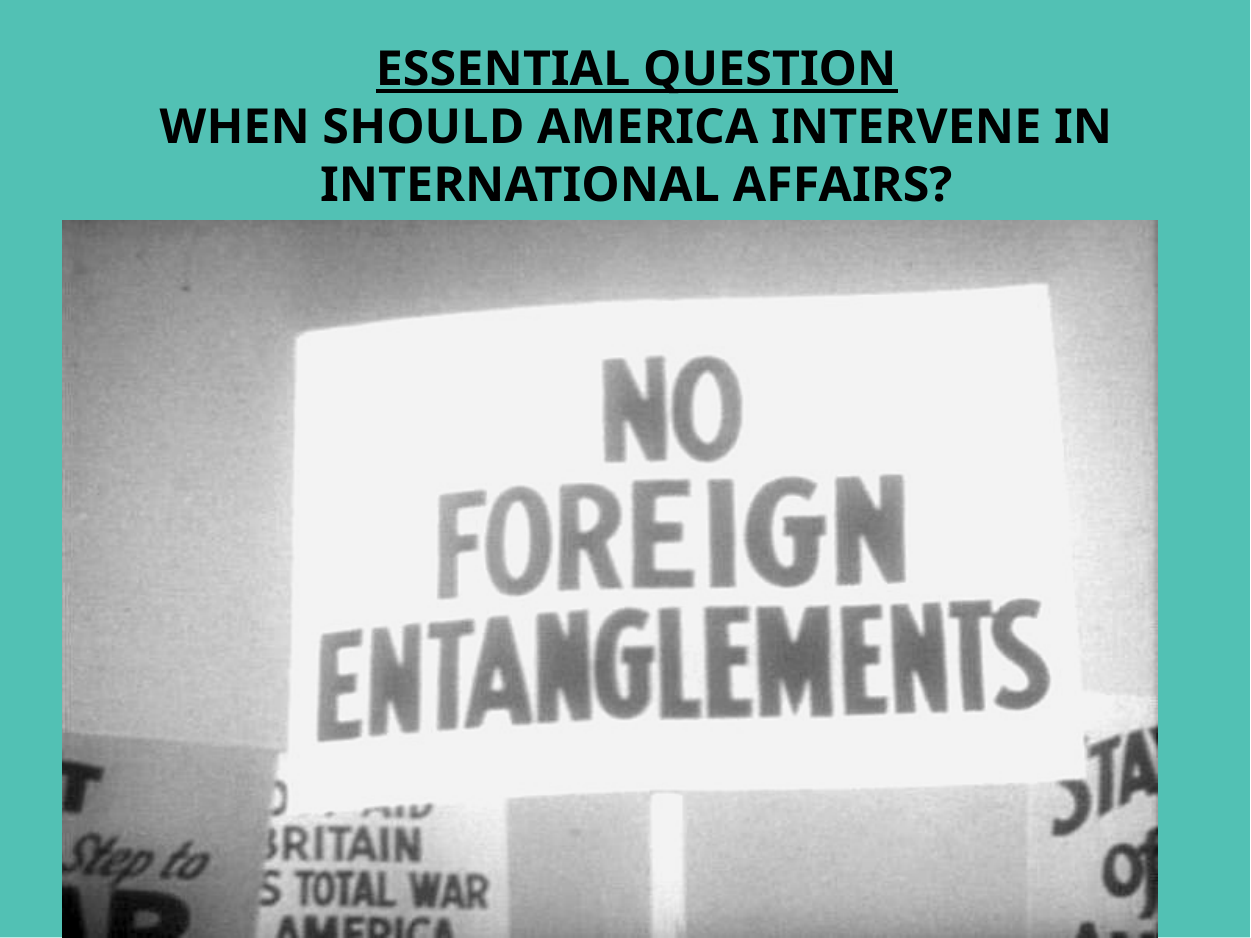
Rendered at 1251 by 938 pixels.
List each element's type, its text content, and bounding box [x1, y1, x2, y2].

text_box ESSENTIAL QUESTION WHEN SHOULD AMERICA INTERVENE IN INTERNATIONAL AFFAIRS? [131, 29, 1143, 218]
text_box [0, 0, 1250, 938]
picture [62, 220, 1158, 938]
